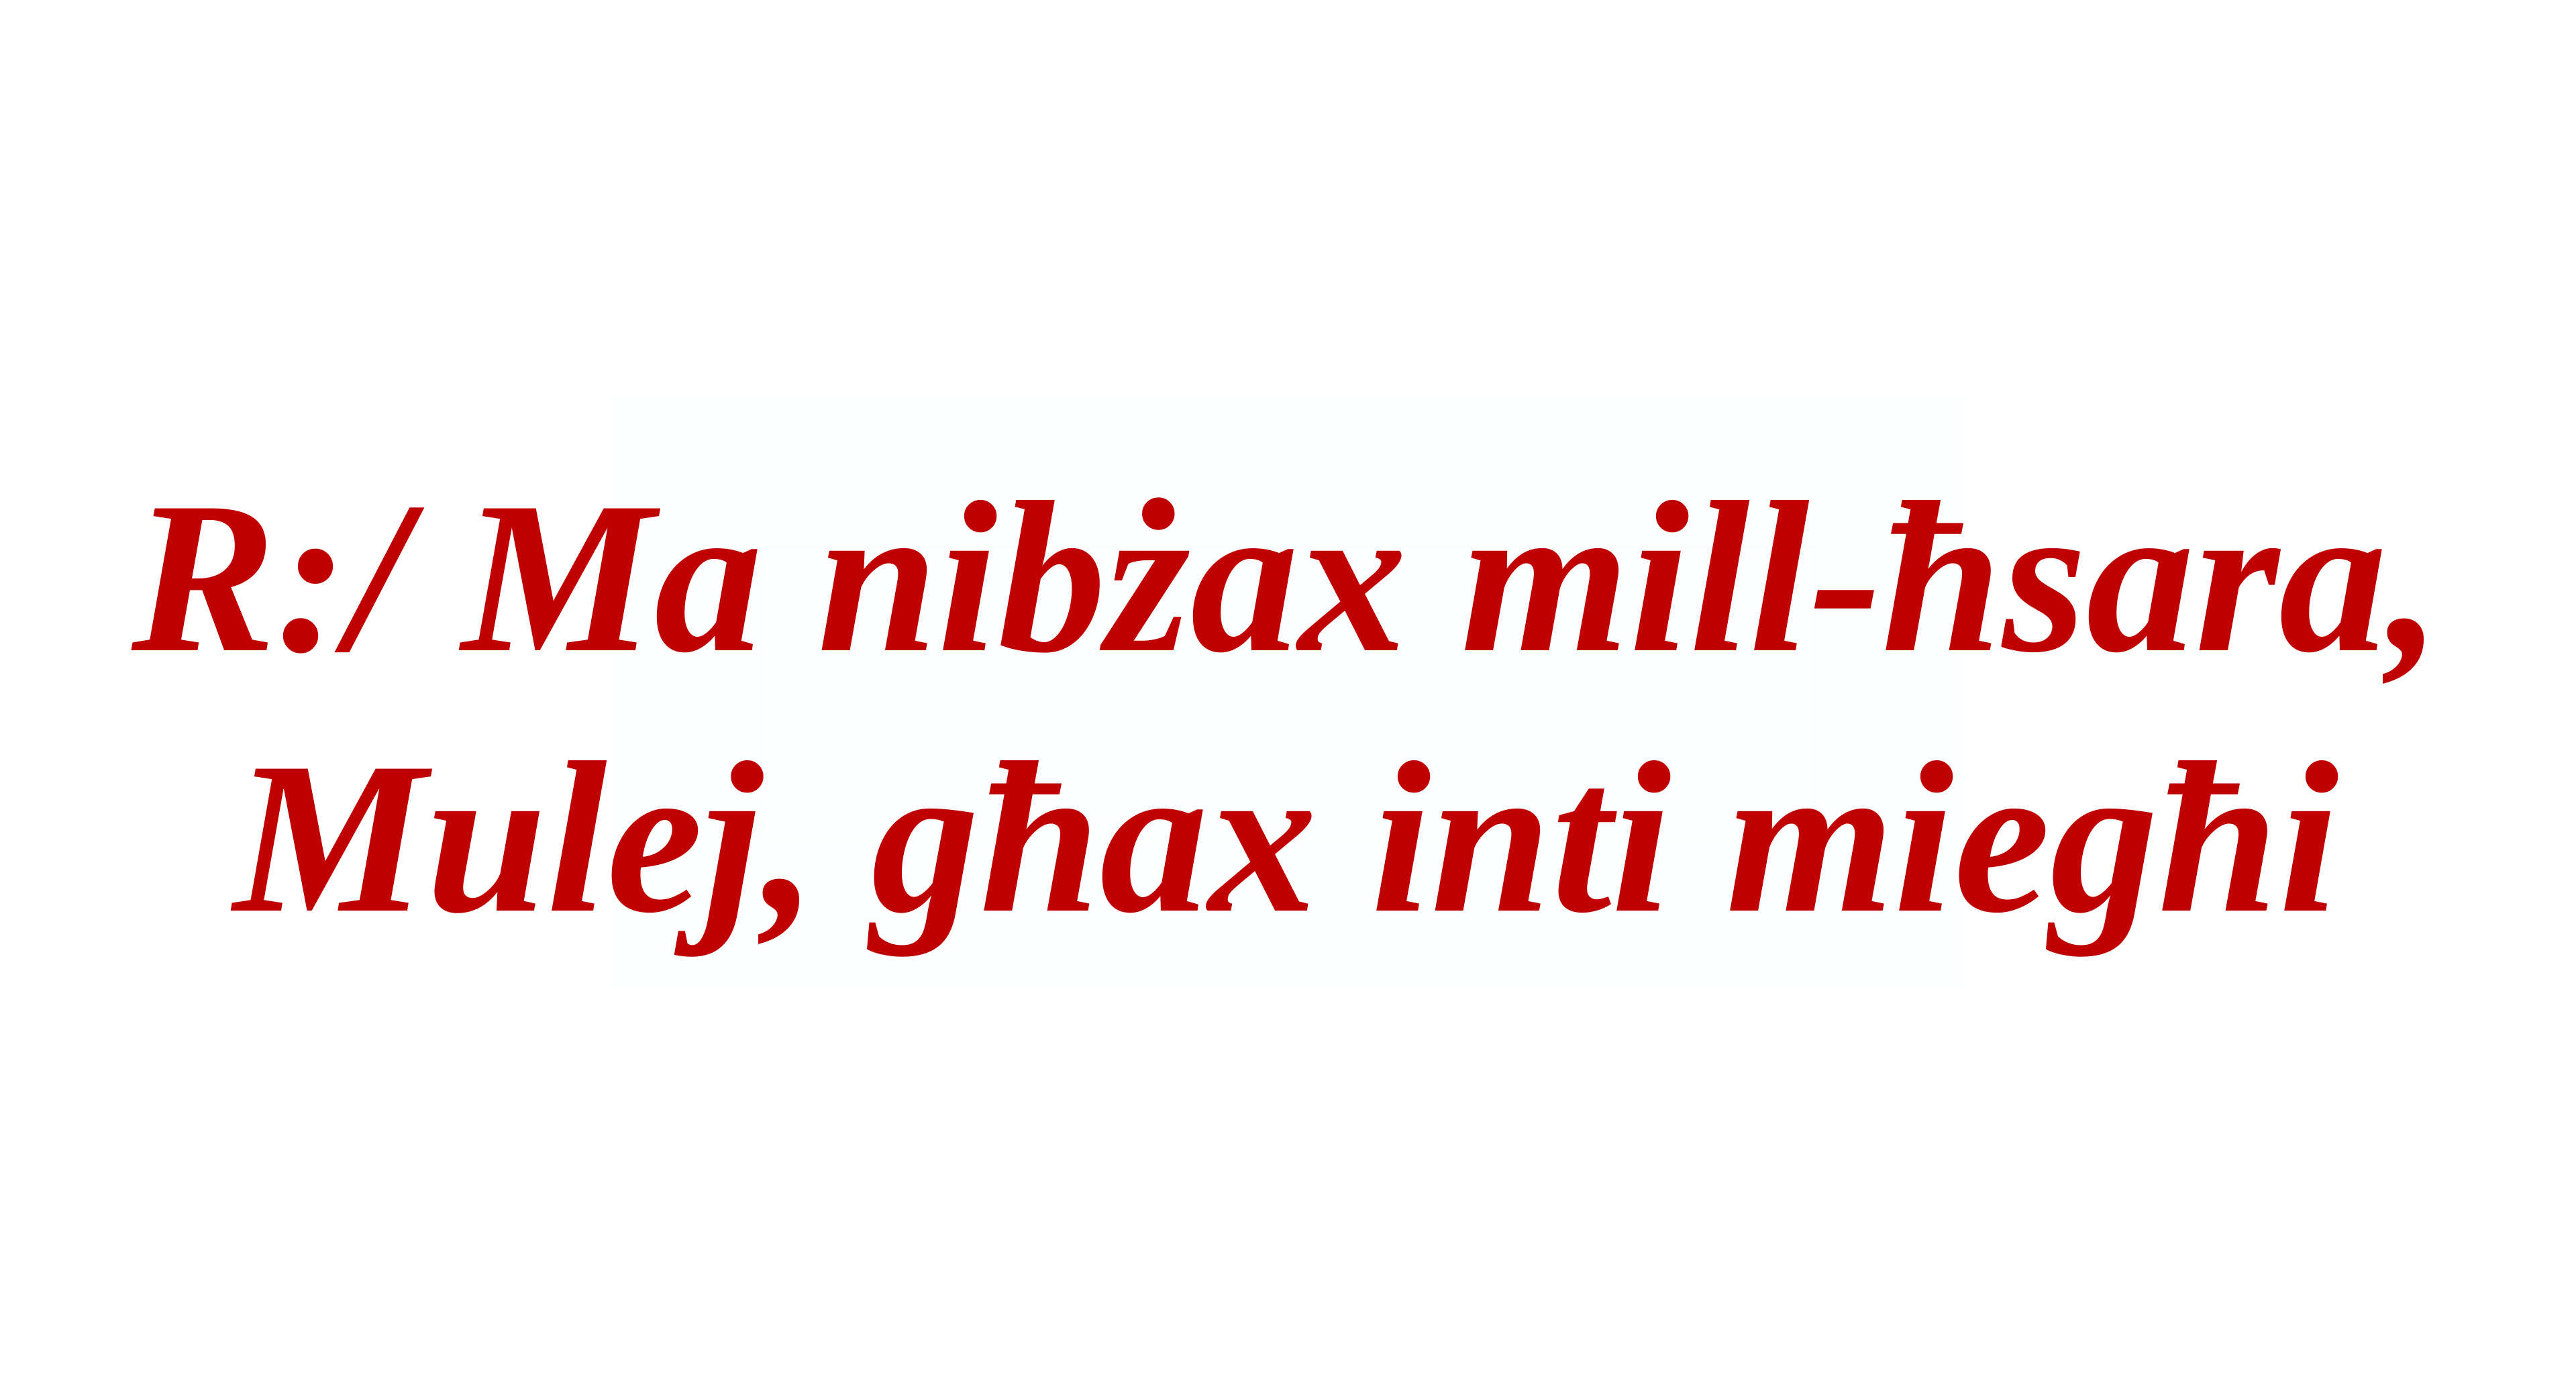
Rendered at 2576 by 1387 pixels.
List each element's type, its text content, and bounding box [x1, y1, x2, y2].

text_box R:/ Ma nibżax mill-ħsara, Mulej, għax inti miegħi [51, 423, 2524, 966]
